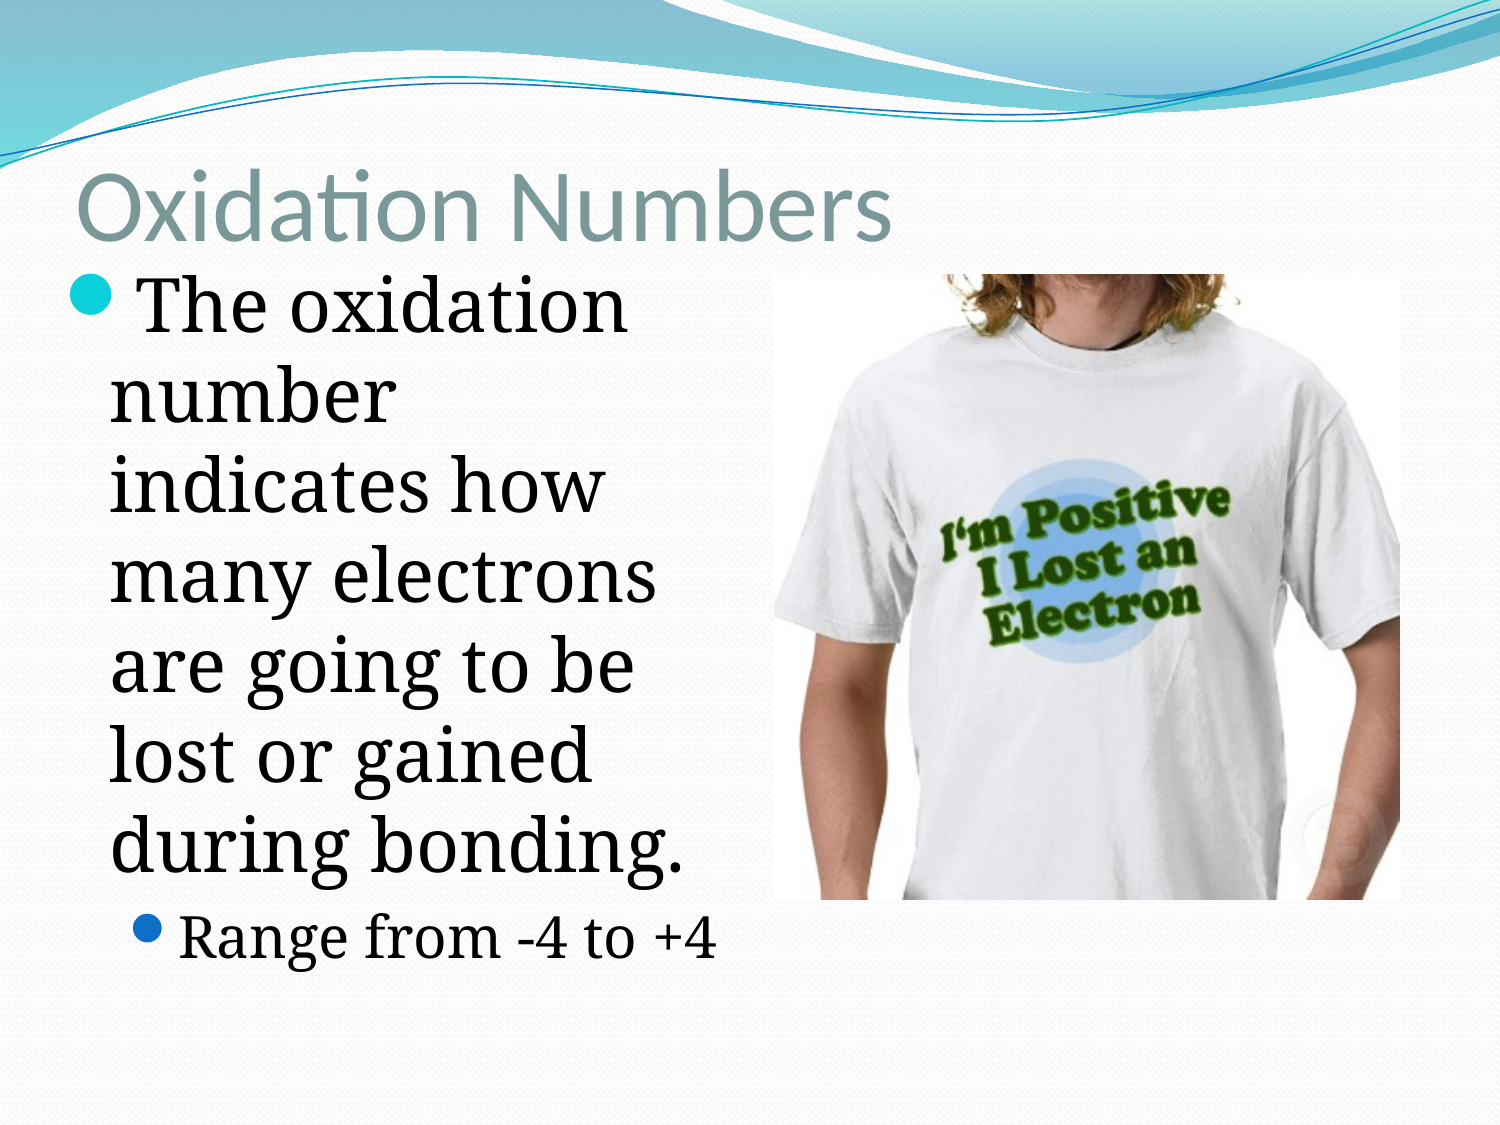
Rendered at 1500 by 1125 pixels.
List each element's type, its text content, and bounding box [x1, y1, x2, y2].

picture [774, 274, 1401, 901]
title Oxidation Numbers [74, 115, 1426, 263]
list The oxidation number indicates how many electrons are going to be lost or gained during bonding. Range from -4 to +4 [49, 250, 751, 938]
